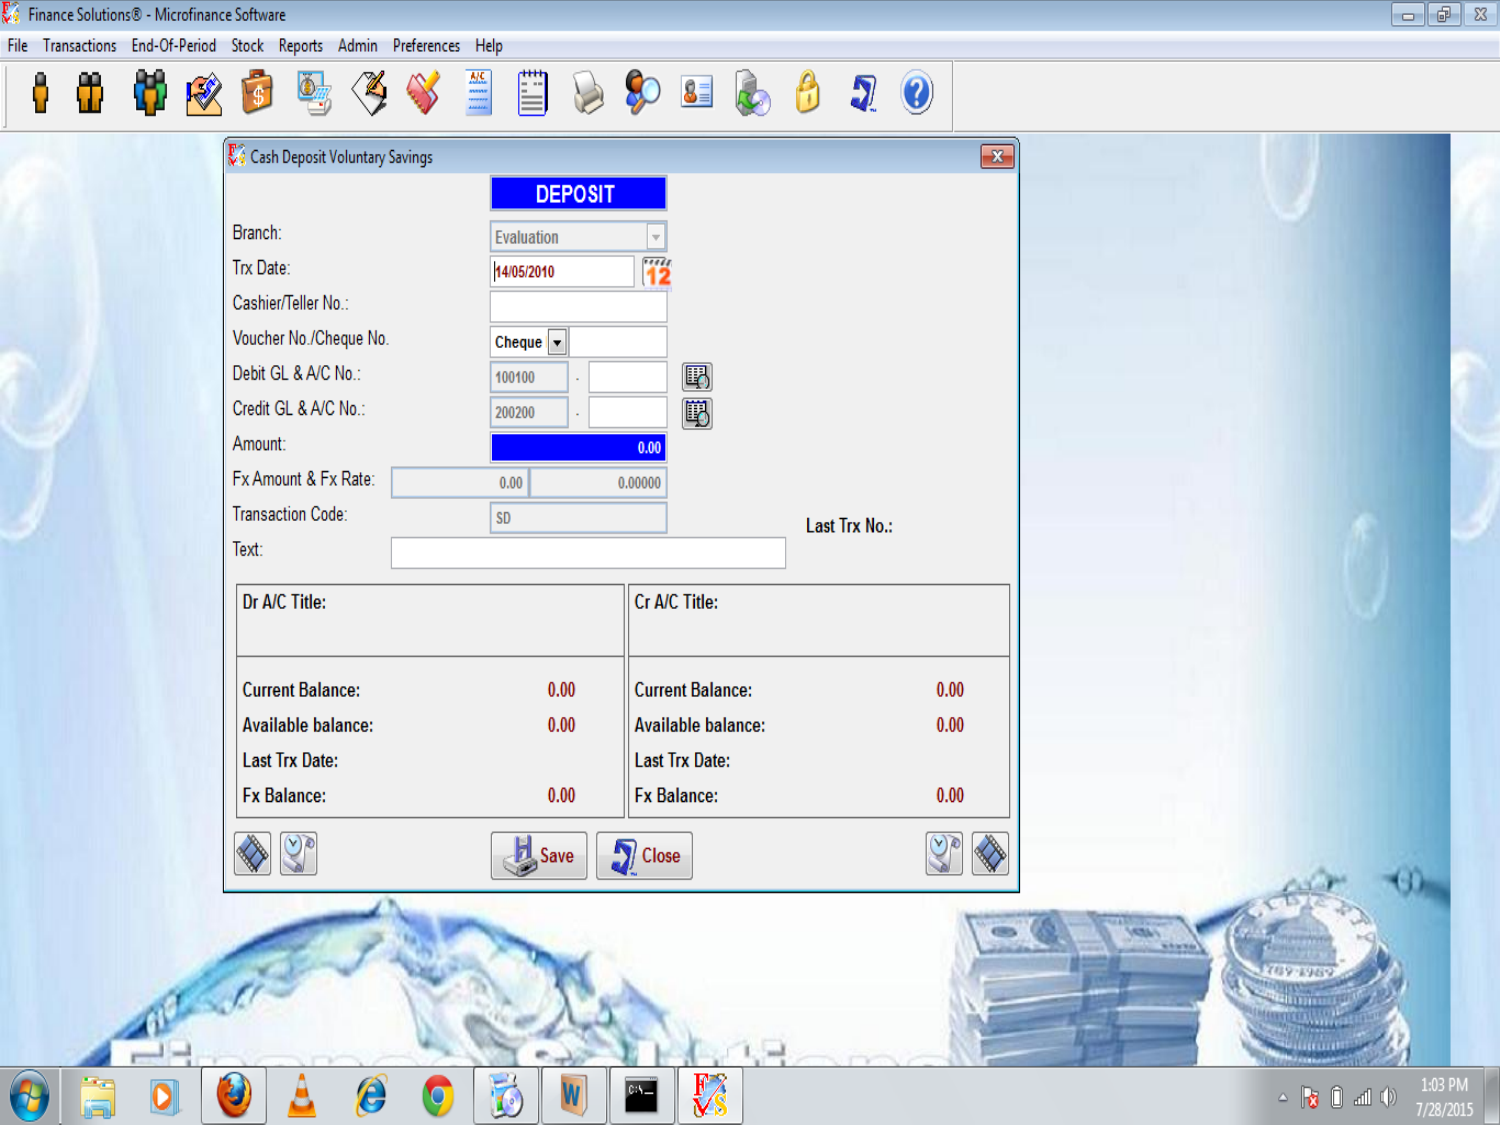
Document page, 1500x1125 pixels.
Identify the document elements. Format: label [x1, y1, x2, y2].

list [0, 0, 1500, 1125]
